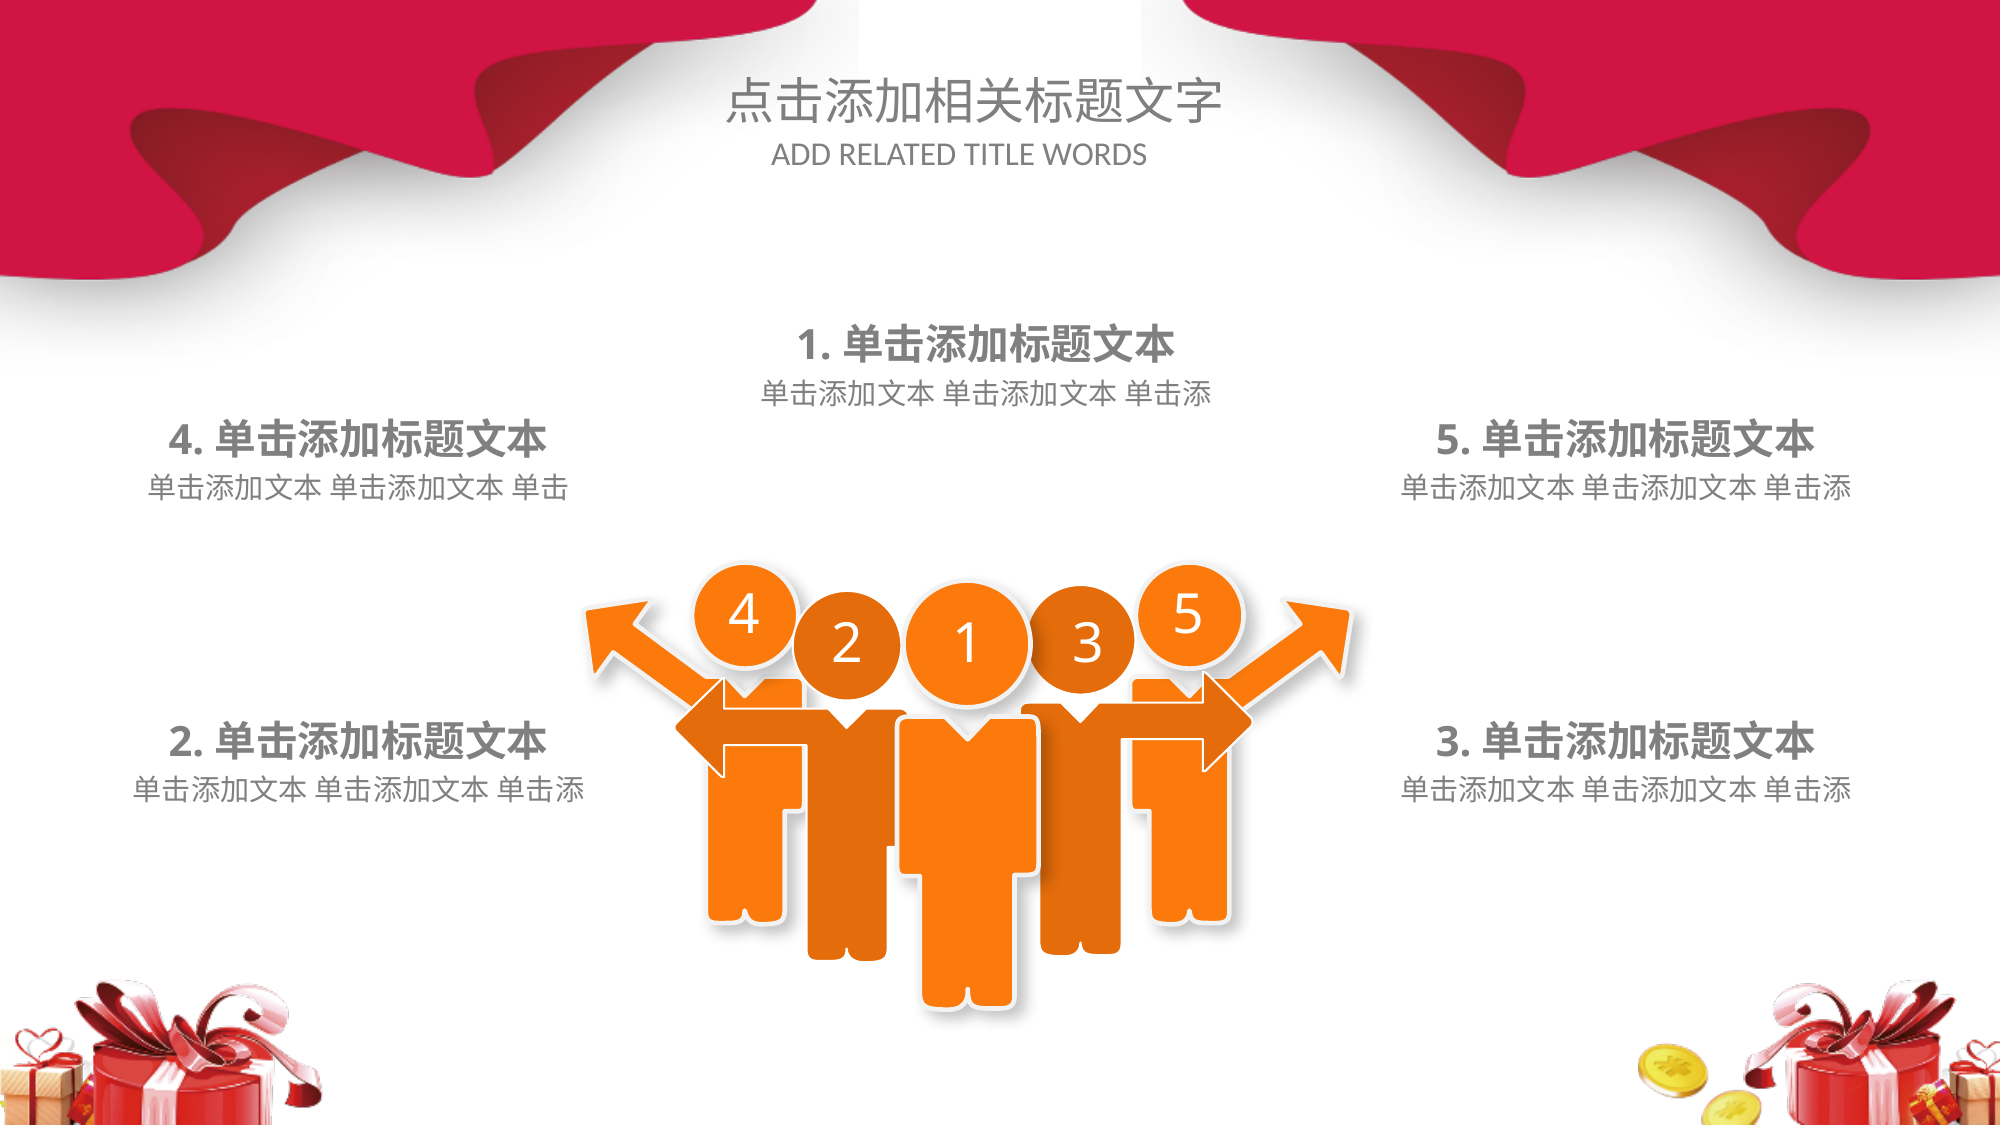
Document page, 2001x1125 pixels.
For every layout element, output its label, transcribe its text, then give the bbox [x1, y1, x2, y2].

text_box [673, 590, 896, 963]
picture [1638, 979, 2000, 1125]
text_box 2.单击添加标题文本 单击添加文本 单击添加文本 单击添 [74, 696, 582, 814]
text_box 5.单击添加标题文本 单击添加文本 单击添加文本 单击添 [1342, 395, 1910, 512]
picture [0, 979, 323, 1125]
picture [1141, 0, 2000, 374]
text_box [1039, 585, 1254, 957]
text_box 1.单击添加标题文本 单击添加文本 单击添加文本 单击添 [702, 300, 1270, 418]
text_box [582, 562, 805, 925]
text_box 4.单击添加标题文本 单击添加文本 单击添加文本 单击 [74, 395, 643, 512]
text_box 3.单击添加标题文本 单击添加文本 单击添加文本 单击添 [1352, 696, 1910, 814]
picture [0, 0, 859, 374]
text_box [896, 580, 1039, 1010]
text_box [1129, 562, 1352, 925]
